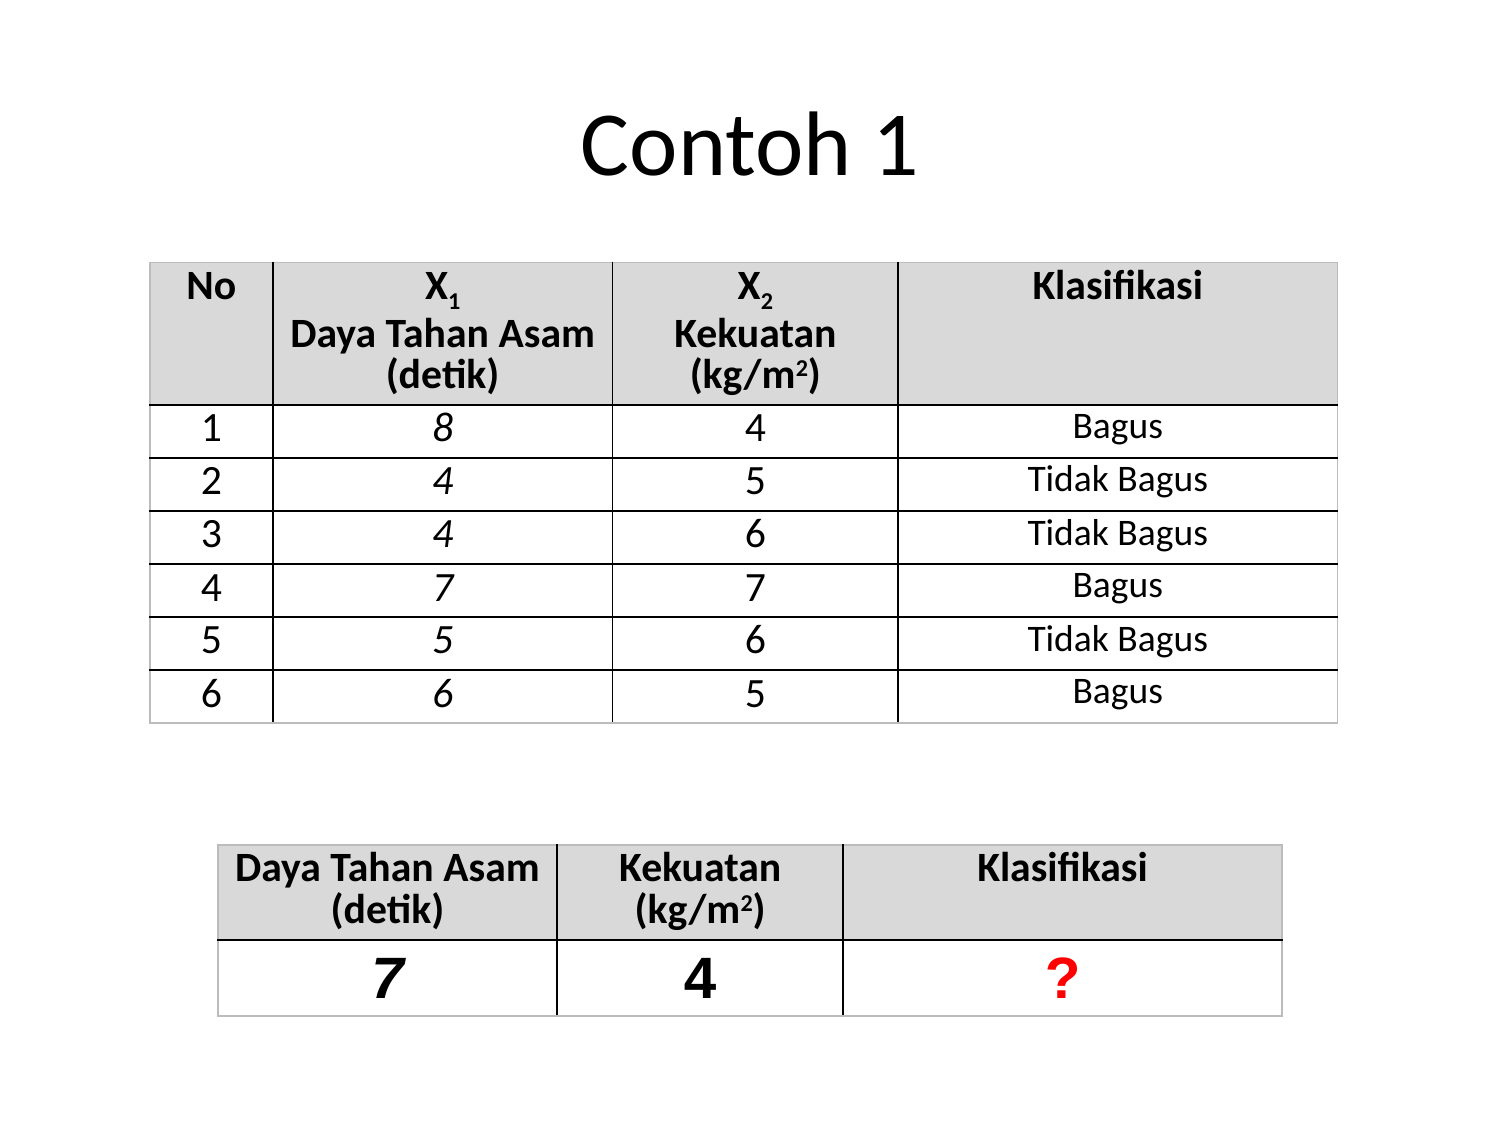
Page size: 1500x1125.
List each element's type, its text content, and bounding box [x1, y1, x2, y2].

table_cell 7 [219, 941, 556, 1015]
title Contoh 1 [75, 45, 1425, 233]
table_cell 5 [151, 618, 272, 669]
table_cell 4 [274, 459, 612, 510]
table_cell 1 [151, 406, 272, 457]
table_header X2 Kekuatan (kg/m2) [613, 263, 897, 404]
table_cell Tidak Bagus [899, 618, 1337, 669]
table_header Kekuatan (kg/m2) [558, 846, 842, 939]
table_cell 7 [613, 565, 897, 616]
table_cell 4 [151, 565, 272, 616]
table_header No [151, 263, 272, 404]
table_cell 5 [613, 459, 897, 510]
table_header Klasifikasi [844, 846, 1281, 939]
table_cell 6 [151, 671, 272, 722]
table_header Daya Tahan Asam (detik) [219, 846, 556, 939]
table_cell 7 [274, 565, 612, 616]
table_cell 8 [274, 406, 612, 457]
table_cell 5 [274, 618, 612, 669]
table_cell 3 [151, 512, 272, 563]
table_cell Bagus [899, 406, 1337, 457]
table_cell Bagus [899, 565, 1337, 616]
table_header X1 Daya Tahan Asam (detik) [274, 263, 612, 404]
table_cell 4 [274, 512, 612, 563]
table_cell 6 [274, 671, 612, 722]
table_cell 5 [613, 671, 897, 722]
table_cell Tidak Bagus [899, 459, 1337, 510]
table_header Klasifikasi [899, 263, 1337, 404]
table_cell 6 [613, 512, 897, 563]
table_cell 2 [151, 459, 272, 510]
table_cell 4 [613, 406, 897, 457]
table_cell Tidak Bagus [899, 512, 1337, 563]
table_cell Bagus [899, 671, 1337, 722]
table_cell ? [844, 941, 1281, 1015]
table_cell 4 [558, 941, 842, 1015]
table_cell 6 [613, 618, 897, 669]
